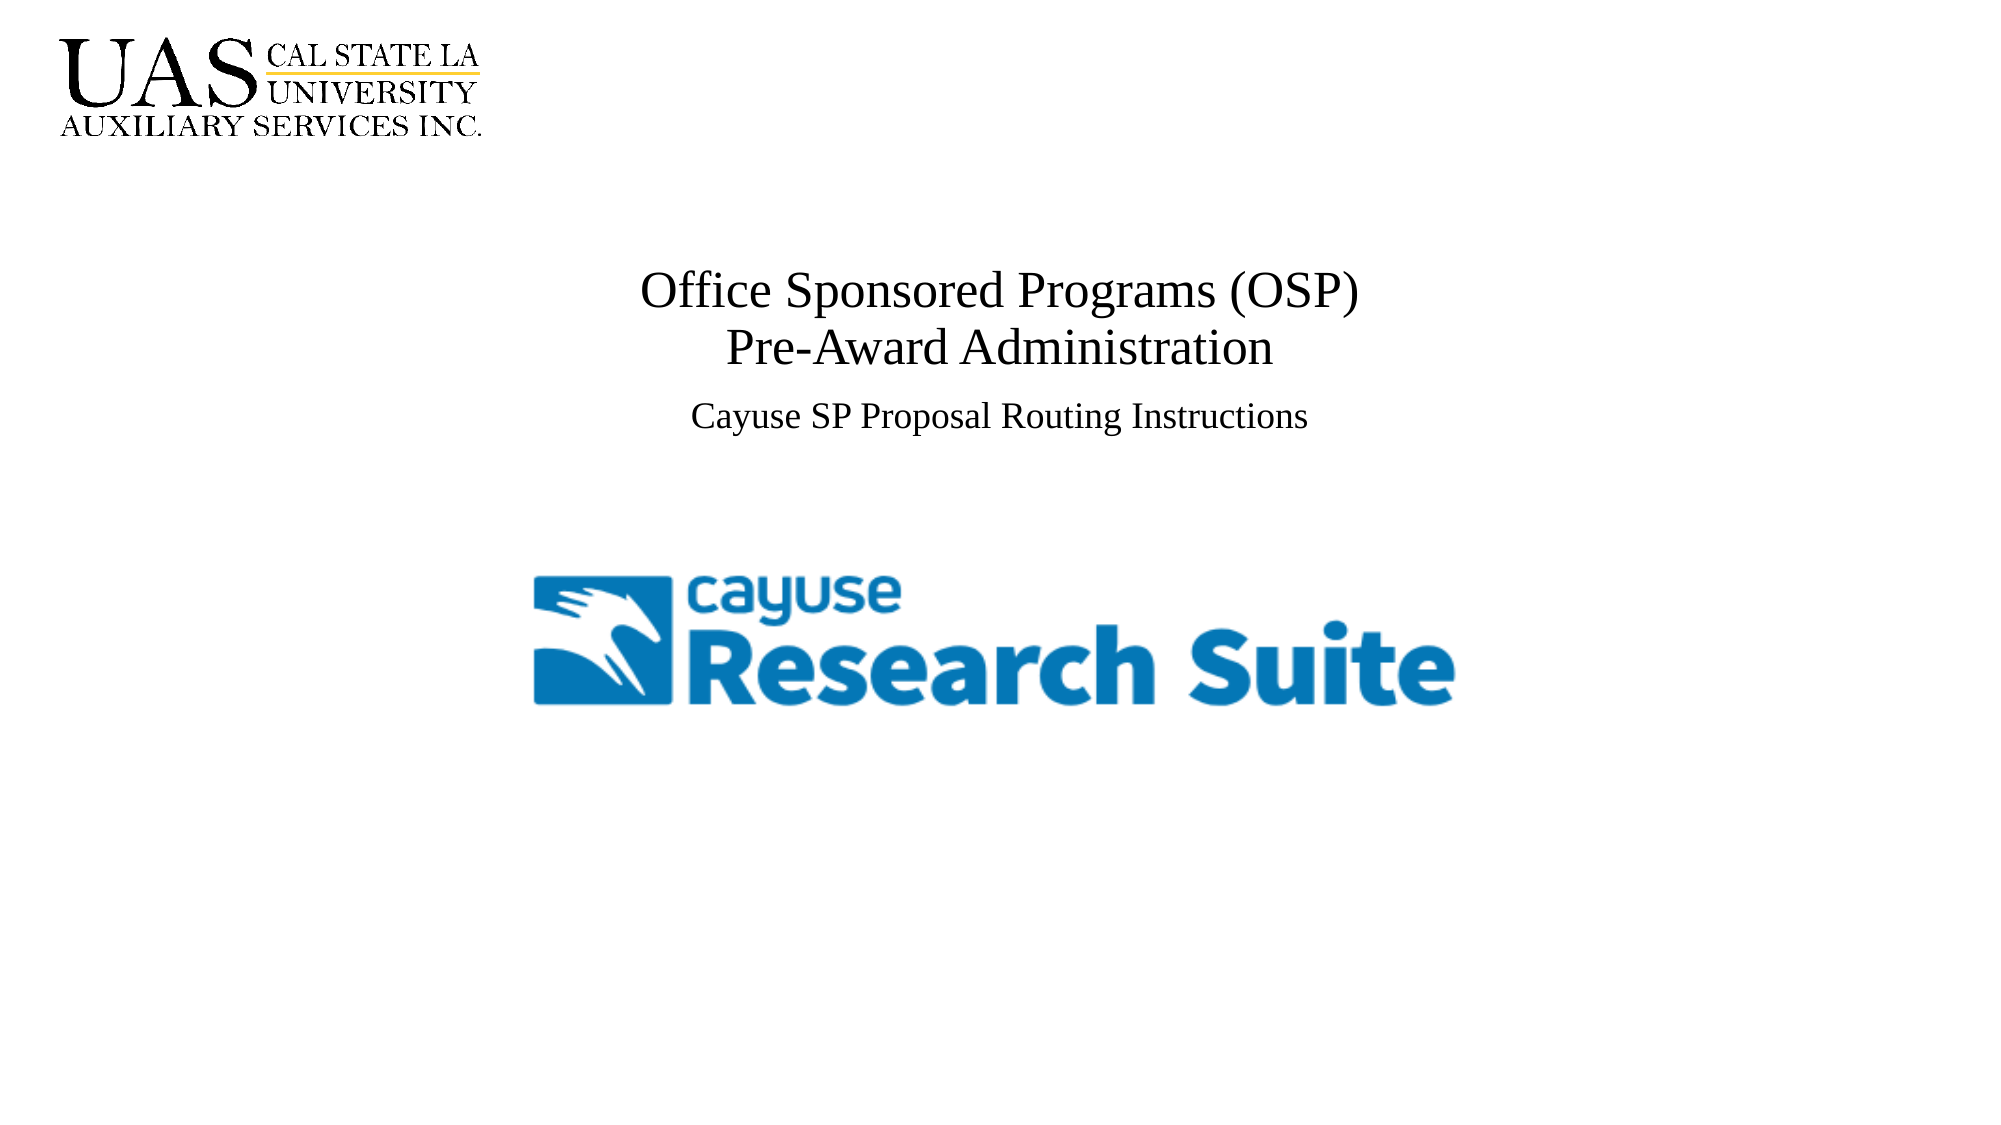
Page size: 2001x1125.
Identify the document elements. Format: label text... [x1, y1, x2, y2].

picture [55, 20, 483, 144]
title Office Sponsored Programs (OSP) Pre-Award Administration [249, 333, 1750, 383]
picture [527, 552, 1473, 734]
text_box Cayuse SP Proposal Routing Instructions [676, 384, 1324, 444]
